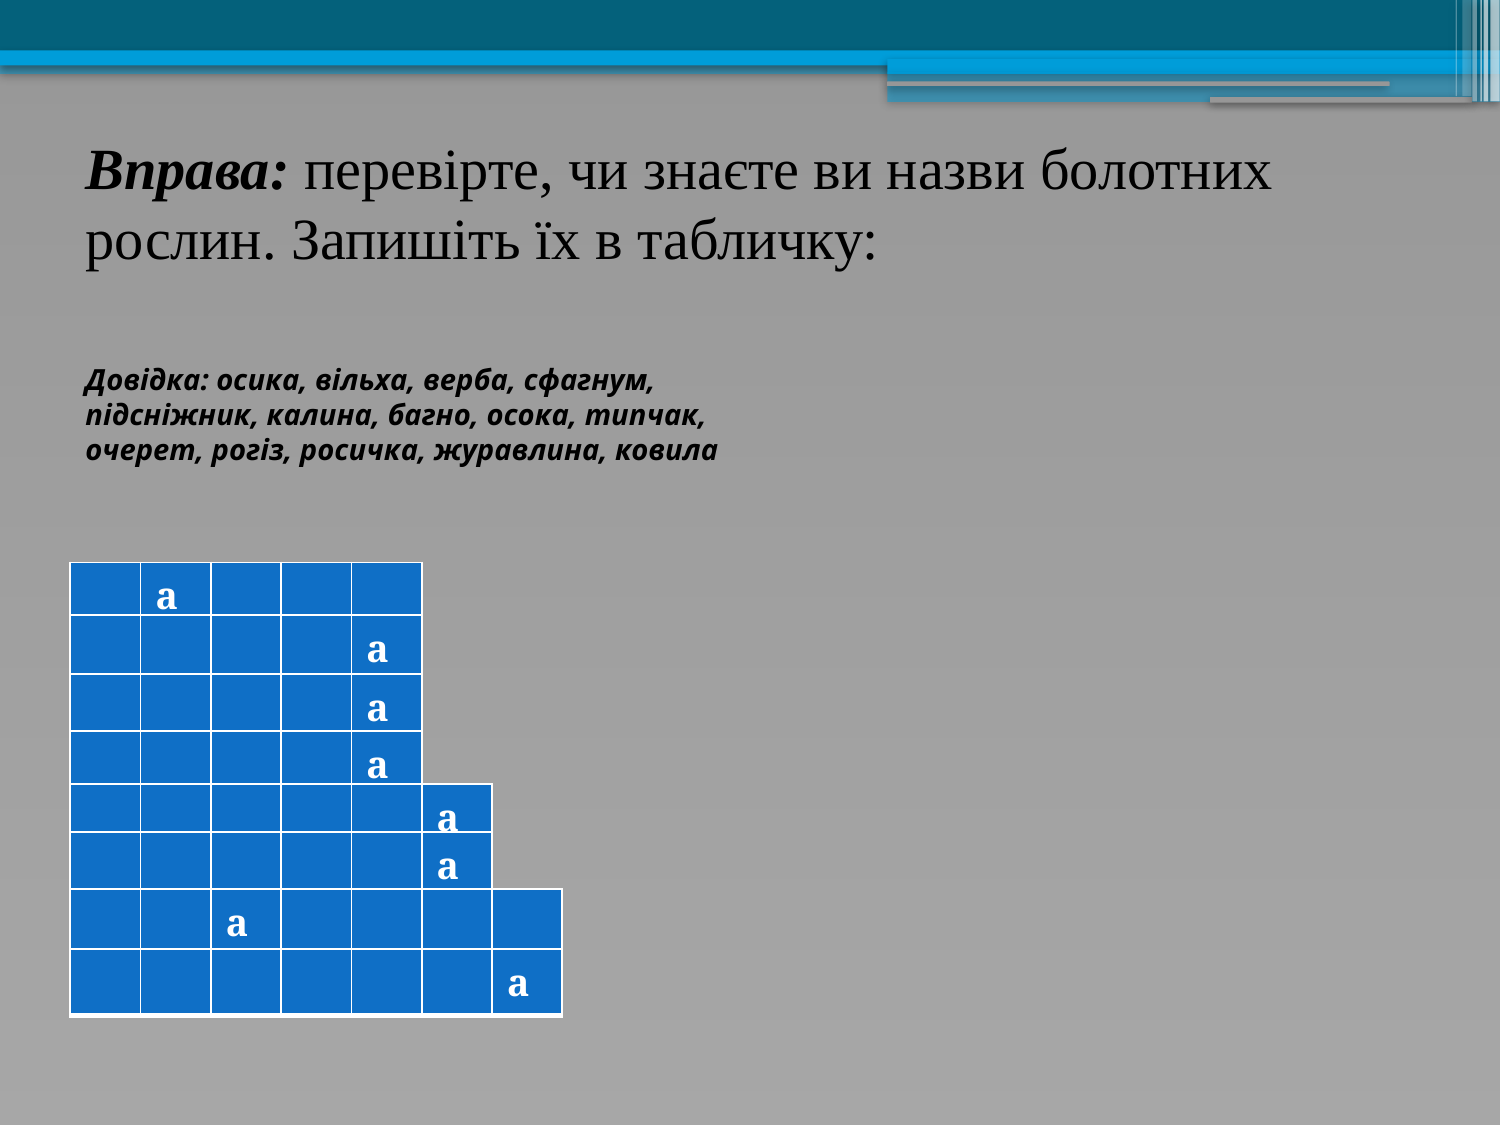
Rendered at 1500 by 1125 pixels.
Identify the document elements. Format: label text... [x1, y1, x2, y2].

table_header [282, 732, 351, 783]
table_header [212, 833, 280, 888]
table_header [352, 833, 421, 888]
table_header [282, 785, 351, 831]
table_header [423, 950, 491, 1013]
table_header а [352, 732, 421, 783]
table_header [212, 563, 280, 614]
table_header [141, 833, 210, 888]
table_header а [352, 616, 421, 673]
table_header [282, 563, 351, 614]
table_header [352, 563, 421, 614]
table_header [352, 890, 421, 948]
table_header а [352, 675, 421, 730]
table_header [71, 563, 140, 614]
table_header а [493, 950, 561, 1013]
table_header [352, 950, 421, 1013]
table_header [282, 616, 351, 673]
table_header а [423, 833, 491, 888]
table_header [282, 675, 351, 730]
table_header [141, 785, 210, 831]
table_header а [141, 563, 210, 614]
title Вправа: перевірте, чи знаєте ви назви болотних рослин. Запишіть їх в табличку: Довідка: осика, вільха, верба, сфагнум, підсніжник, калина, багно, осока, типчак, очерет, рогіз, росичка, журавлина, ковила [70, 128, 1421, 469]
table_header [141, 616, 210, 673]
table_header [71, 732, 140, 783]
table_header [71, 950, 140, 1013]
table_header [71, 785, 140, 831]
table_header [71, 675, 140, 730]
table_header [212, 616, 280, 673]
table_header [423, 890, 491, 948]
table_header [71, 890, 140, 948]
table_header [141, 890, 210, 948]
table_header [352, 785, 421, 831]
table_header [212, 732, 280, 783]
table_header [141, 732, 210, 783]
table_header [282, 950, 351, 1013]
table_header [282, 890, 351, 948]
table_header [212, 785, 280, 831]
table_header [212, 950, 280, 1013]
table_header а [423, 785, 491, 831]
table_header [141, 675, 210, 730]
table_header [141, 950, 210, 1013]
table_header [493, 890, 561, 948]
table_header [71, 616, 140, 673]
table_header [282, 833, 351, 888]
table_header [71, 833, 140, 888]
table_header а [212, 890, 280, 948]
table_header [212, 675, 280, 730]
